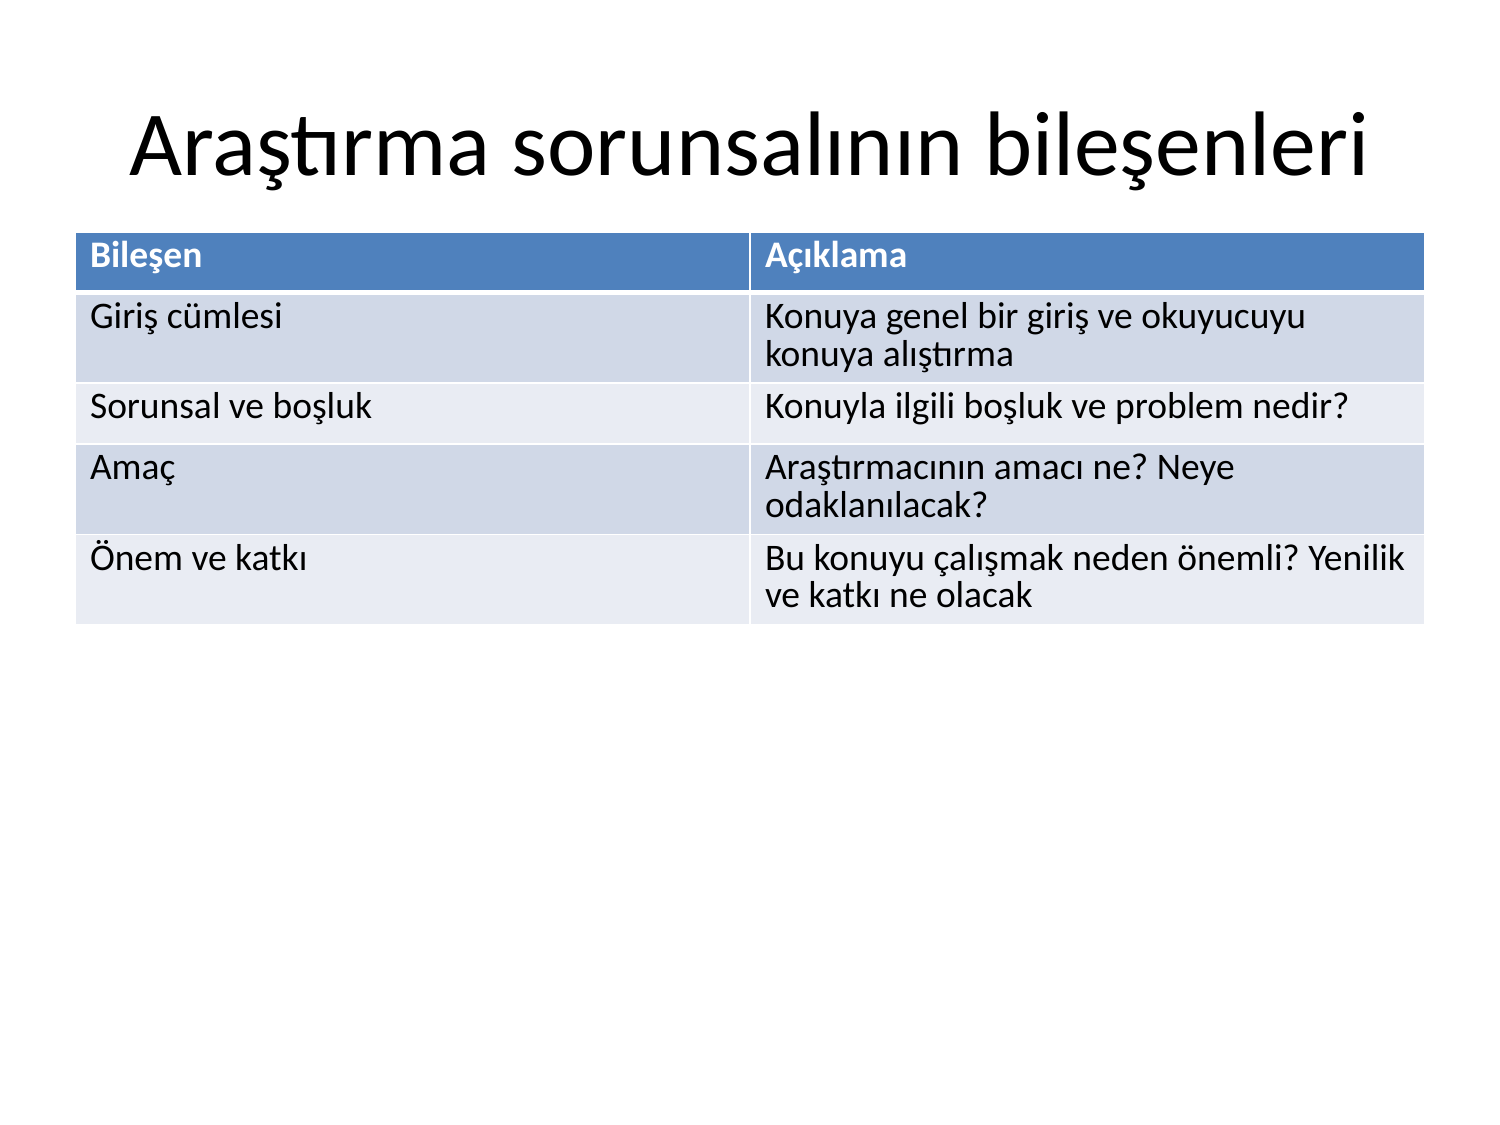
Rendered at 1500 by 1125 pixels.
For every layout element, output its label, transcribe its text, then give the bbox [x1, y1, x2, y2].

title Araştırma sorunsalının bileşenleri [75, 45, 1425, 231]
table_header Açıklama [751, 233, 1424, 290]
table_cell Sorunsal ve boşluk [76, 384, 749, 443]
table_cell Konuyla ilgili boşluk ve problem nedir? [751, 384, 1424, 443]
table_cell Araştırmacının amacı ne? Neye odaklanılacak? [751, 445, 1424, 534]
table_header Bileşen [76, 233, 749, 290]
table_cell Konuya genel bir giriş ve okuyucuyu konuya alıştırma [751, 295, 1424, 382]
table_cell Bu konuyu çalışmak neden önemli? Yenilik ve katkı ne olacak [751, 535, 1424, 624]
table_cell Önem ve katkı [76, 535, 749, 624]
table_cell Amaç [76, 445, 749, 534]
table_cell Giriş cümlesi [76, 295, 749, 382]
